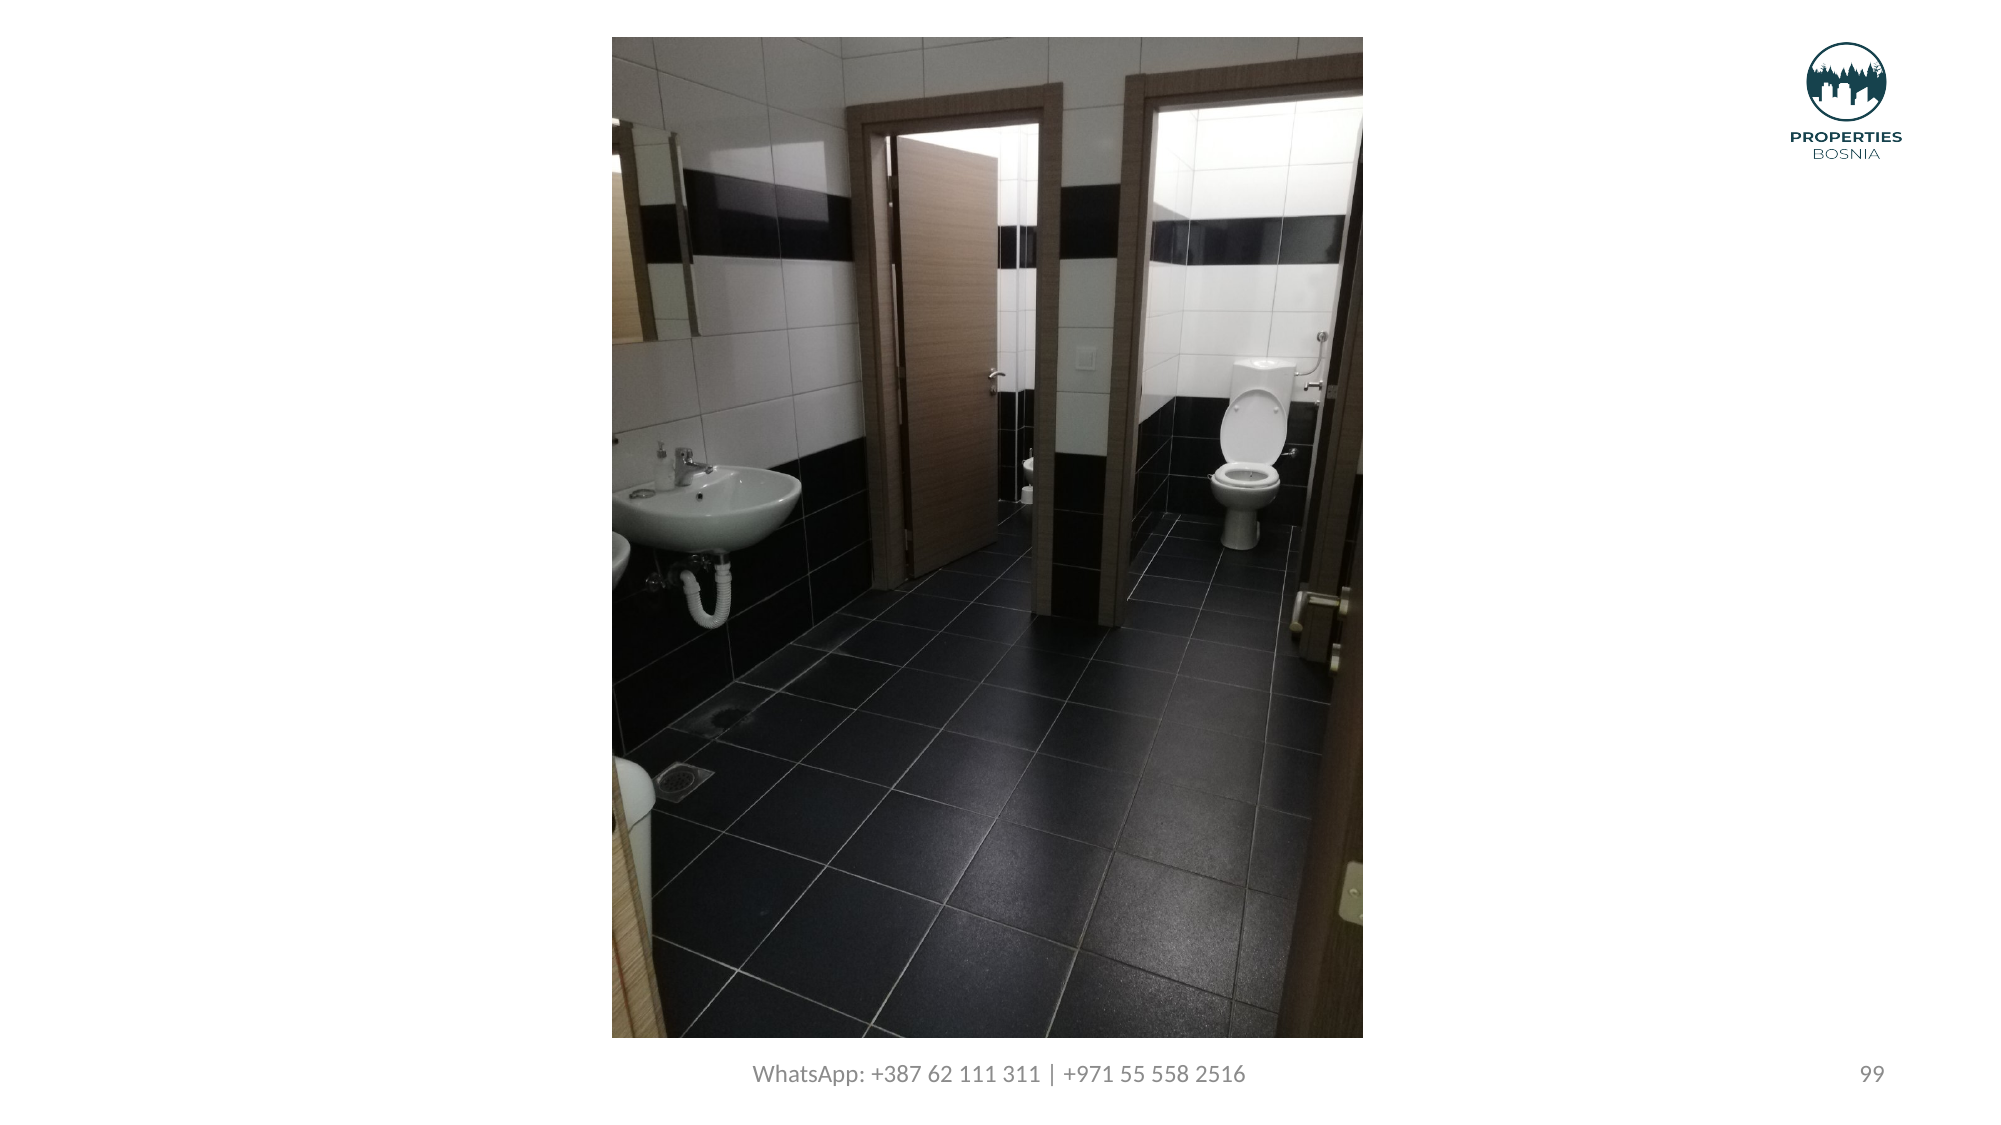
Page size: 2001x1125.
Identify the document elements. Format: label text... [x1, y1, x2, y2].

slide_number 99 [1433, 1042, 1900, 1103]
picture [1791, 41, 1902, 159]
footer WhatsApp: +387 62 111 311 | +971 55 558 2516 [683, 1046, 1317, 1103]
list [612, 37, 1363, 1038]
